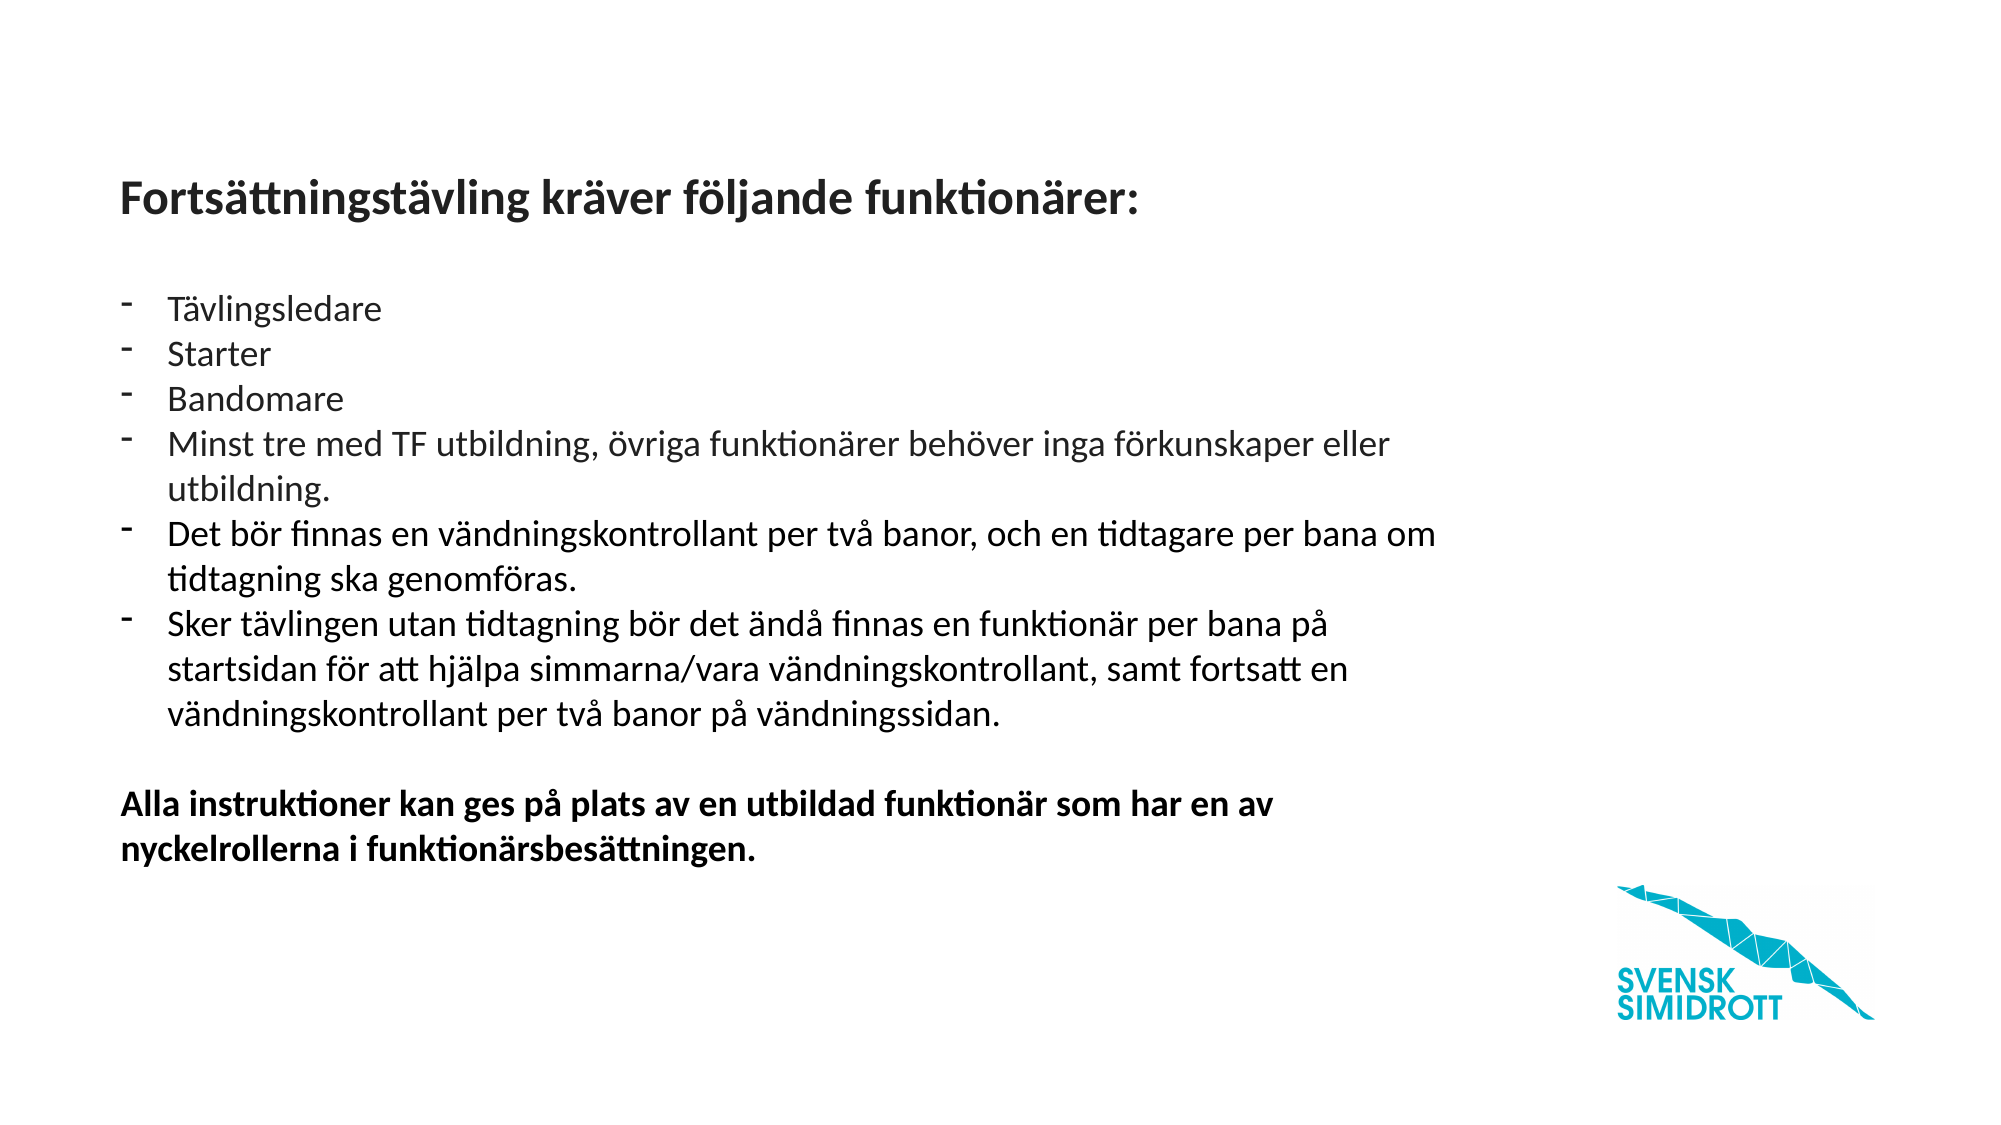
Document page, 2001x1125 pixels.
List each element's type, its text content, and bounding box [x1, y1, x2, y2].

text_box Fortsättningstävling kräver följande funktionärer: Tävlingsledare Starter Bandomare Minst tre med TF utbildning, övriga funktionärer behöver inga förkunskaper eller utbildning. Det bör finnas en vändningskontrollant per två banor, och en tidtagare per bana om tidtagning ska genomföras. Sker tävlingen utan tidtagning bör det ändå finnas en funktionär per bana på startsidan för att hjälpa simmarna/vara vändningskontrollant, samt fortsatt en vändningskontrollant per två banor på vändningssidan. Alla instruktioner kan ges på plats av en utbildad funktionär som har en av nyckelrollerna i funktionärsbesättningen. [105, 156, 1500, 877]
picture [1617, 885, 1875, 1020]
